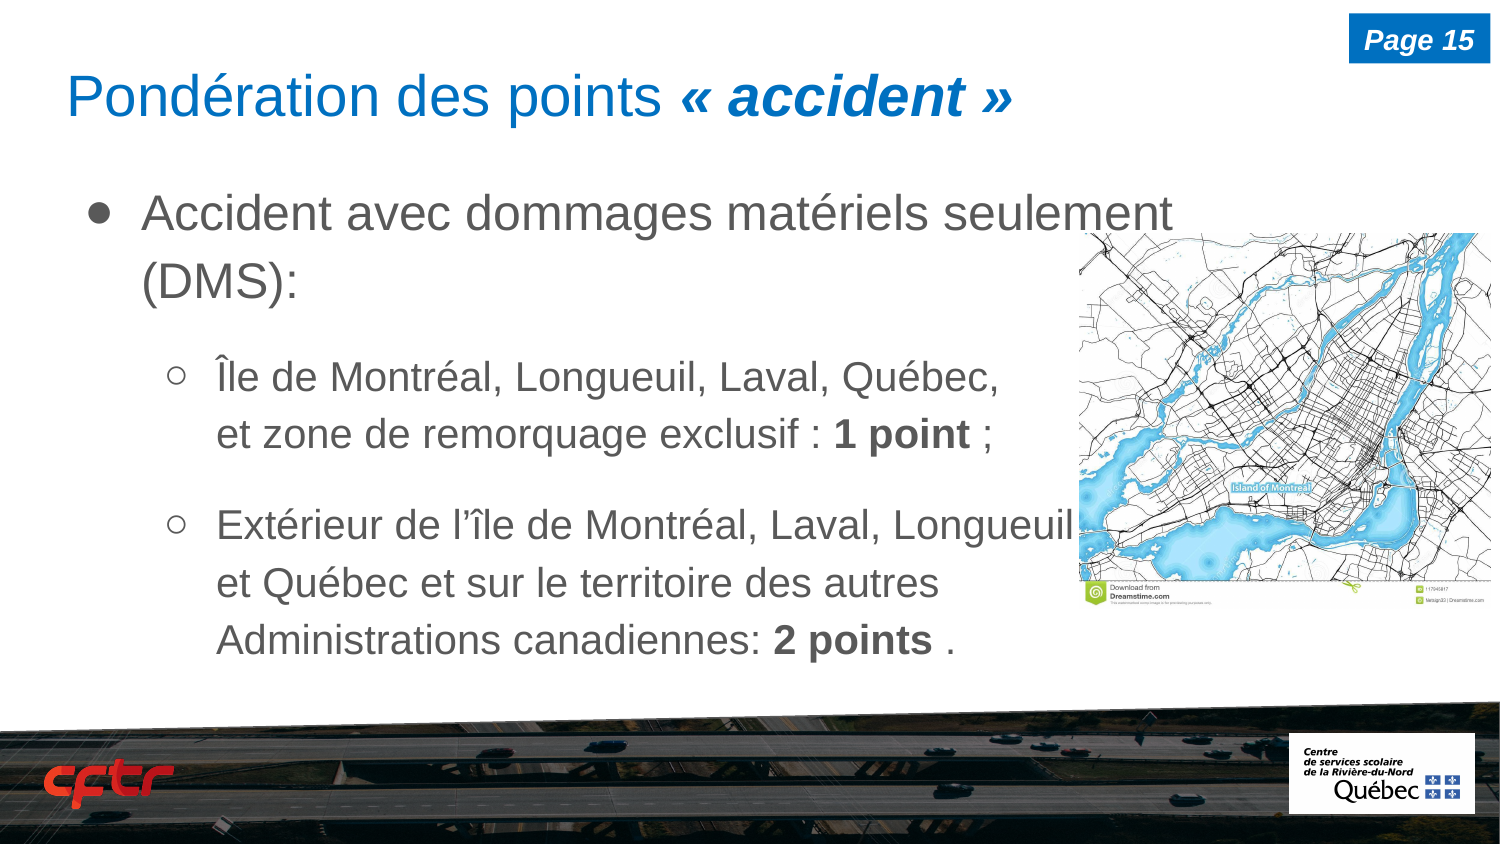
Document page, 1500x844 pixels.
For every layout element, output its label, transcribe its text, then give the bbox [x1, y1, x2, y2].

list Accident avec dommages matériels seulement (DMS): Île de Montréal, Longueuil, Laval, Québec, et zone de remorquage exclusif : 1 point ; Extérieur de l’île de Montréal, Laval, Longueuil et Québec et sur le territoire des autres Administrations canadiennes: 2 points . [51, 155, 1209, 794]
picture [1079, 233, 1491, 609]
picture [0, 704, 1499, 844]
title Pondération des points « accident » [51, 42, 1449, 137]
text_box Page 15 [1349, 13, 1491, 64]
